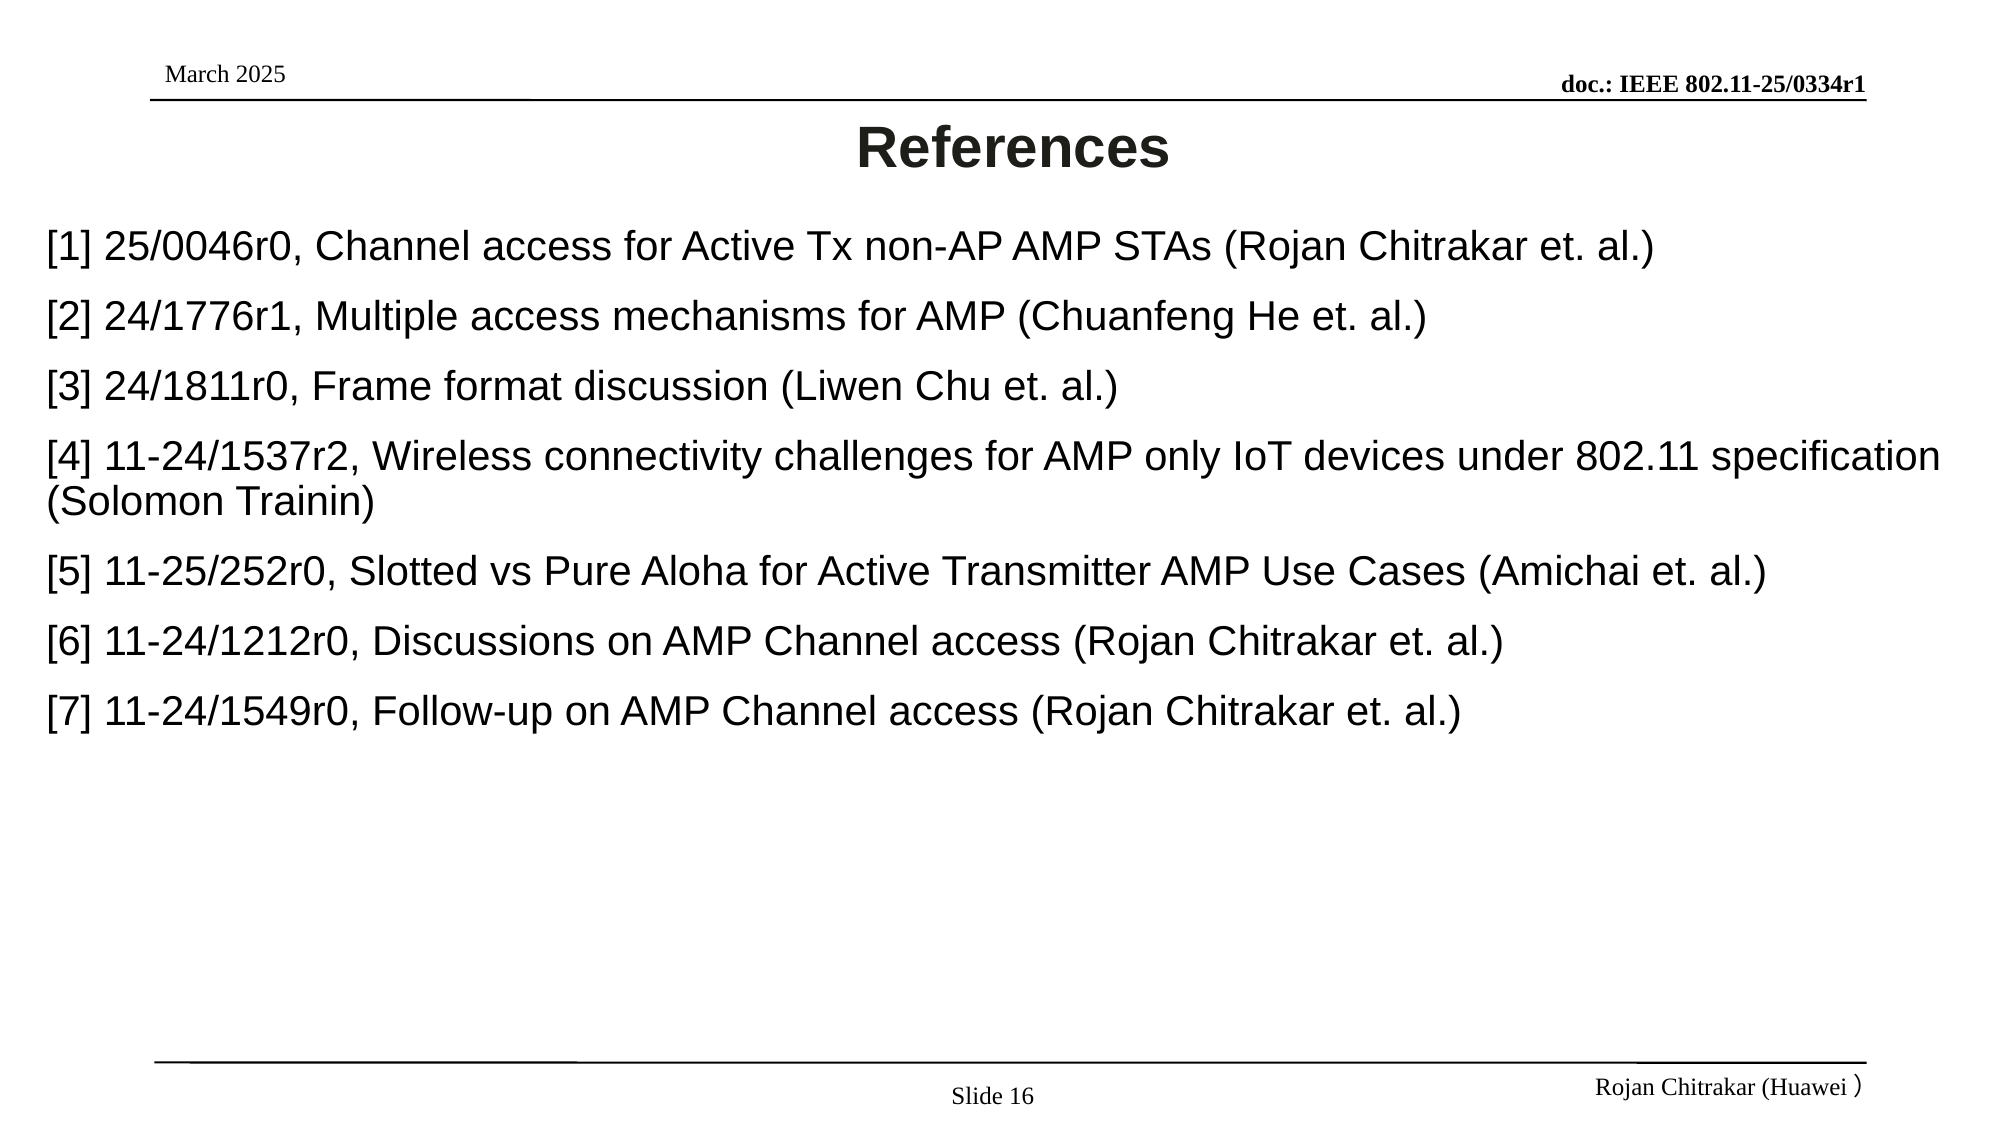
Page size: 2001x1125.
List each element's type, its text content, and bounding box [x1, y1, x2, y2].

text_box [1] 25/0046r0, Channel access for Active Tx non-AP AMP STAs (Rojan Chitrakar et. al.) [2] 24/1776r1, Multiple access mechanisms for AMP (Chuanfeng He et. al.) [3] 24/1811r0, Frame format discussion (Liwen Chu et. al.) [4] 11-24/1537r2, Wireless connectivity challenges for AMP only IoT devices under 802.11 specification (Solomon Trainin) [5] 11-25/252r0, Slotted vs Pure Aloha for Active Transmitter AMP Use Cases (Amichai et. al.) [6] 11-24/1212r0, Discussions on AMP Channel access (Rojan Chitrakar et. al.) [7] 11-24/1549r0, Follow-up on AMP Channel access (Rojan Chitrakar et. al.) [31, 216, 1969, 882]
title References [165, 101, 1864, 186]
slide_number Slide 16 [921, 1075, 1065, 1115]
